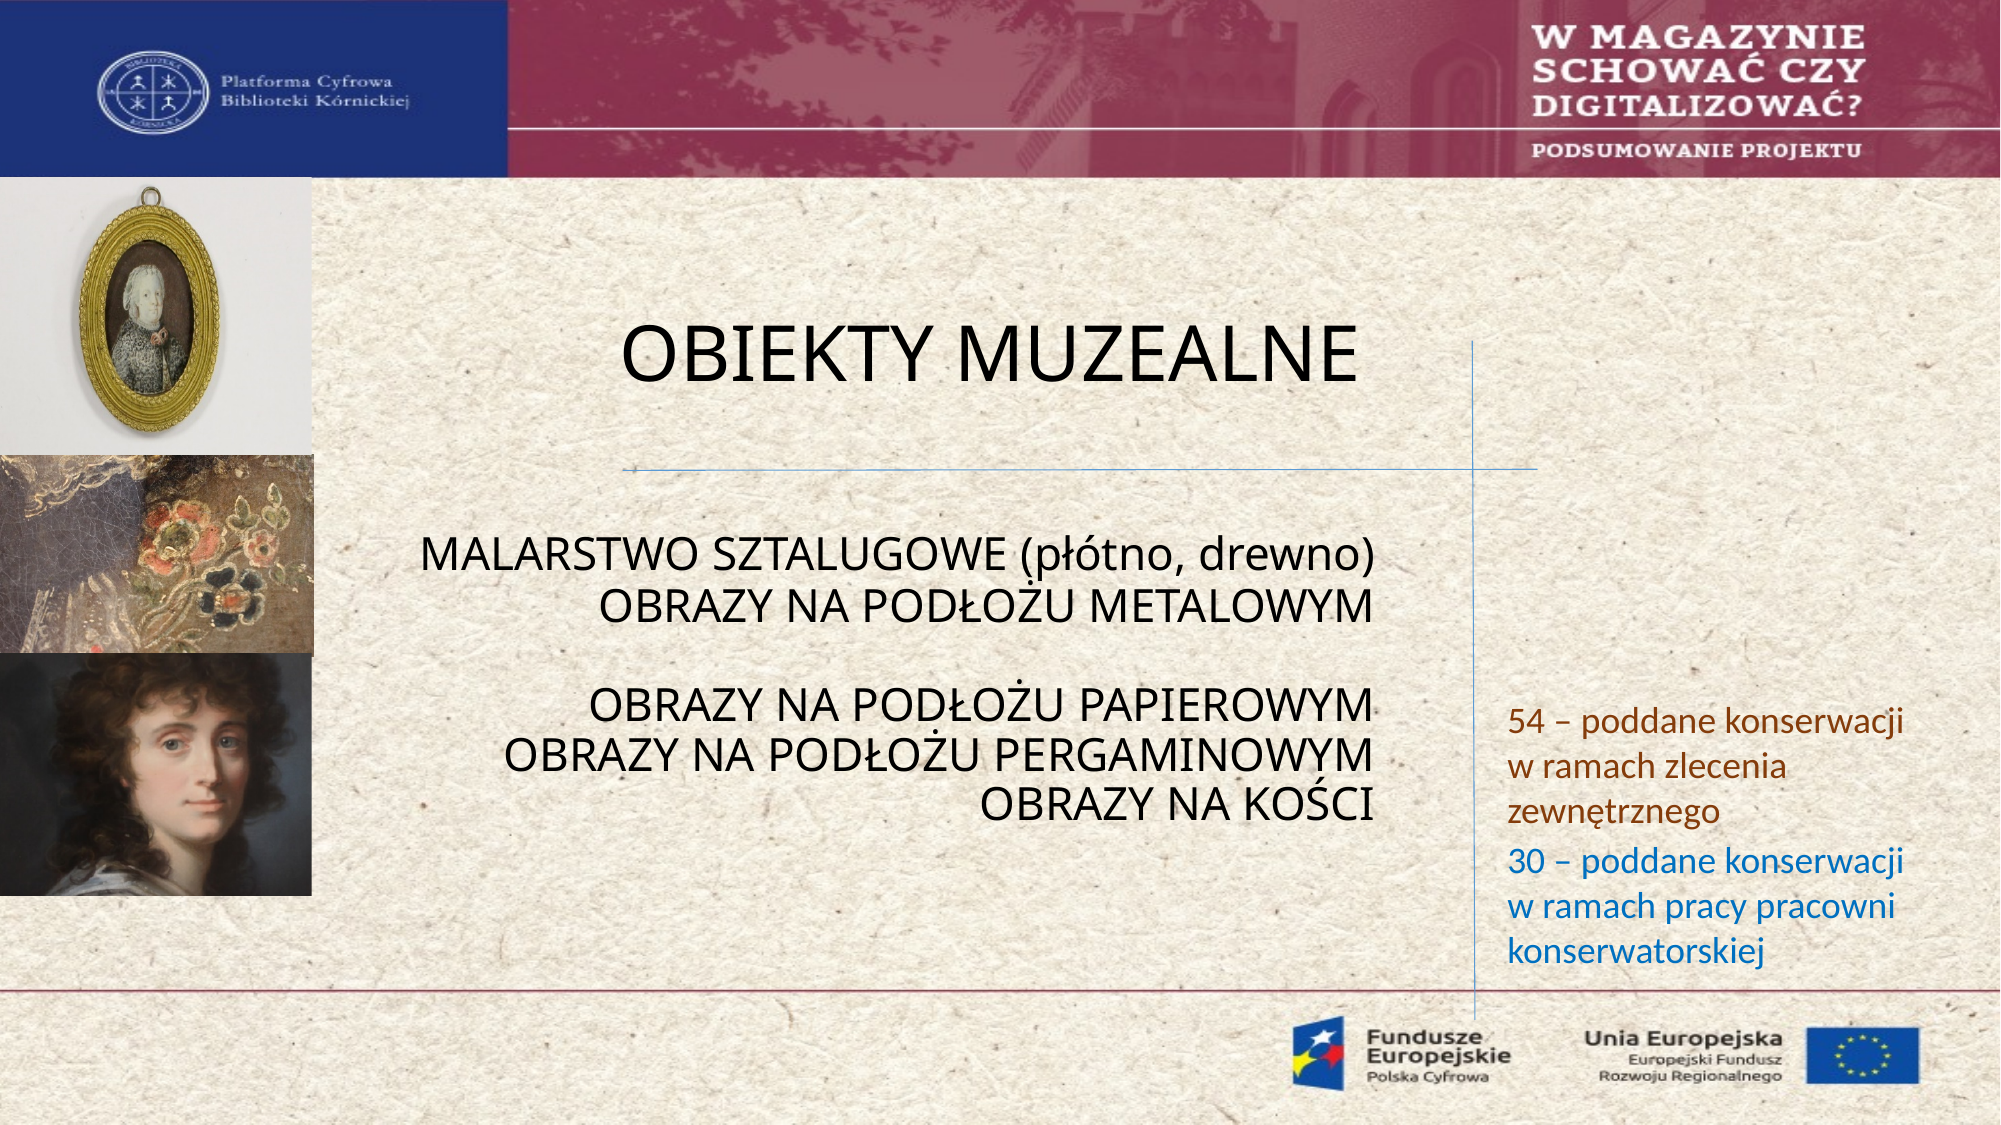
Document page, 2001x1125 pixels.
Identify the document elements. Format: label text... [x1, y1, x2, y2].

text_box 54 – poddane konserwacji w ramach zlecenia zewnętrznego [1492, 688, 1938, 828]
text_box OBIEKTY MUZEALNE [490, 253, 1845, 557]
title MALARSTWO SZTALUGOWE (płótno, drewno) OBRAZY NA PODŁOŻU METALOWYM OBRAZY NA PODŁOŻU PAPIEROWYM OBRAZY NA PODŁOŻU PERGAMINOWYM OBRAZY NA KOŚCI [38, 430, 1458, 1051]
picture [0, 0, 2001, 1125]
text_box 30 – poddane konserwacji w ramach pracy pracowni konserwatorskiej [1492, 828, 1938, 979]
